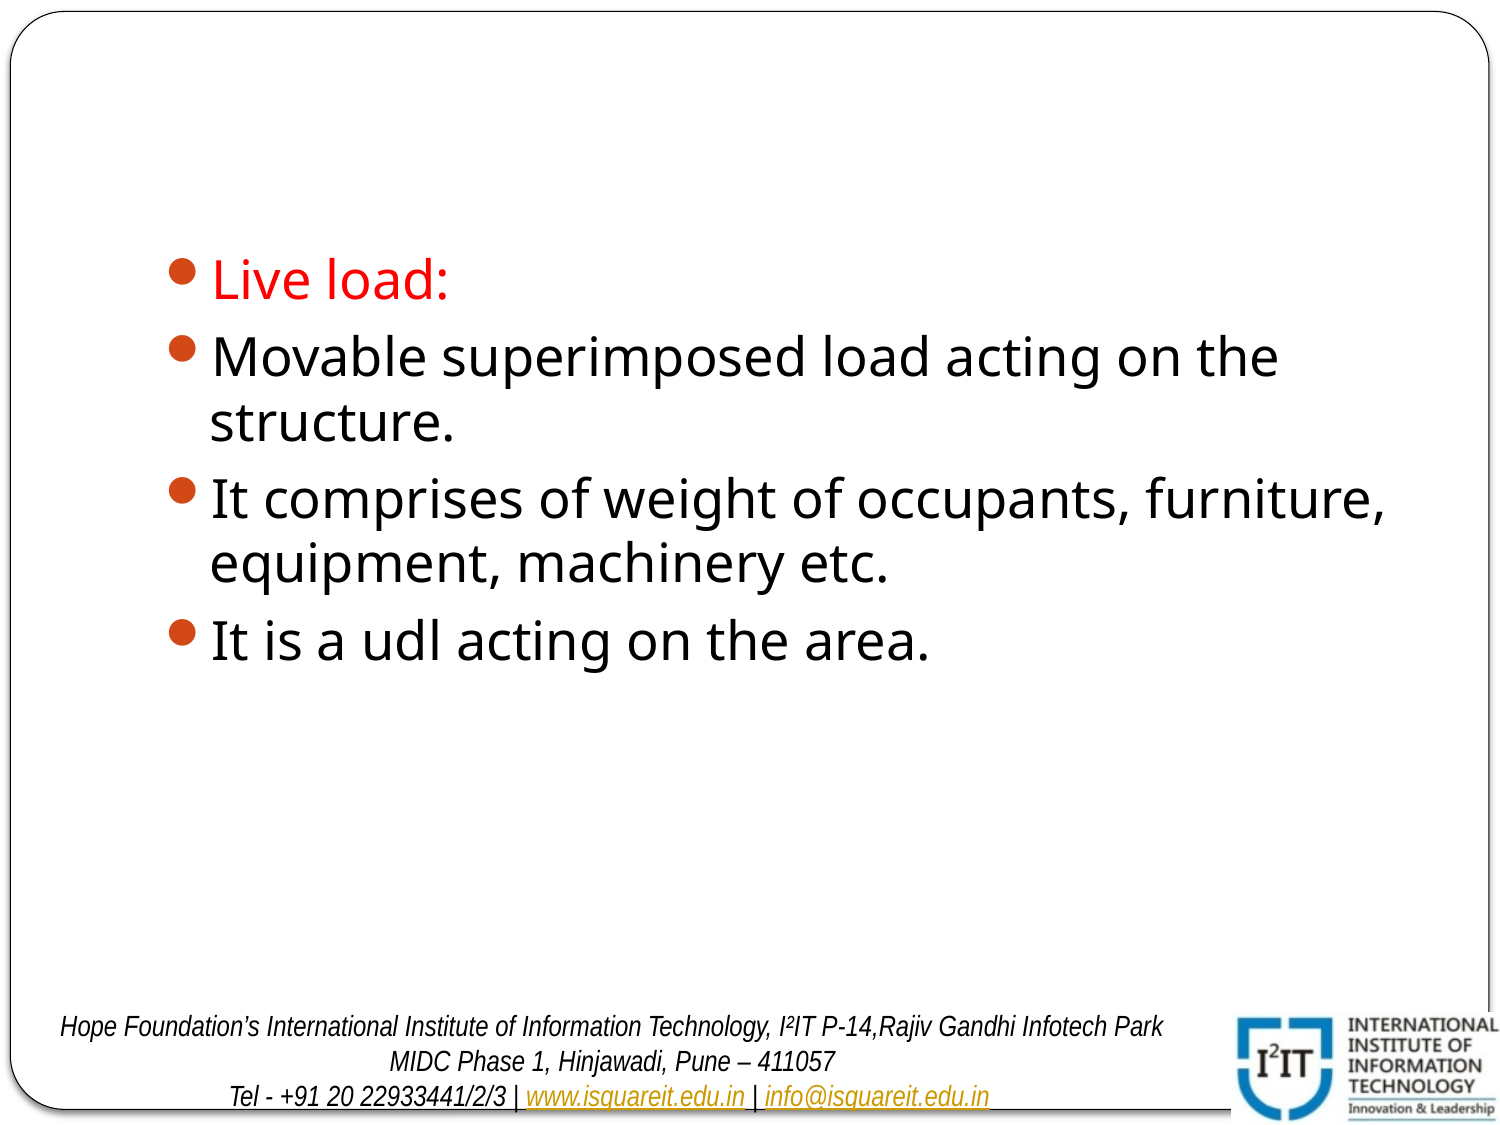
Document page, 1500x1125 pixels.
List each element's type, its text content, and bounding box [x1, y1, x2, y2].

list Live load: Movable superimposed load acting on the structure. It comprises of weight of occupants, furniture, equipment, machinery etc. It is a udl acting on the area. [149, 237, 1426, 988]
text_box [0, 999, 1500, 1125]
